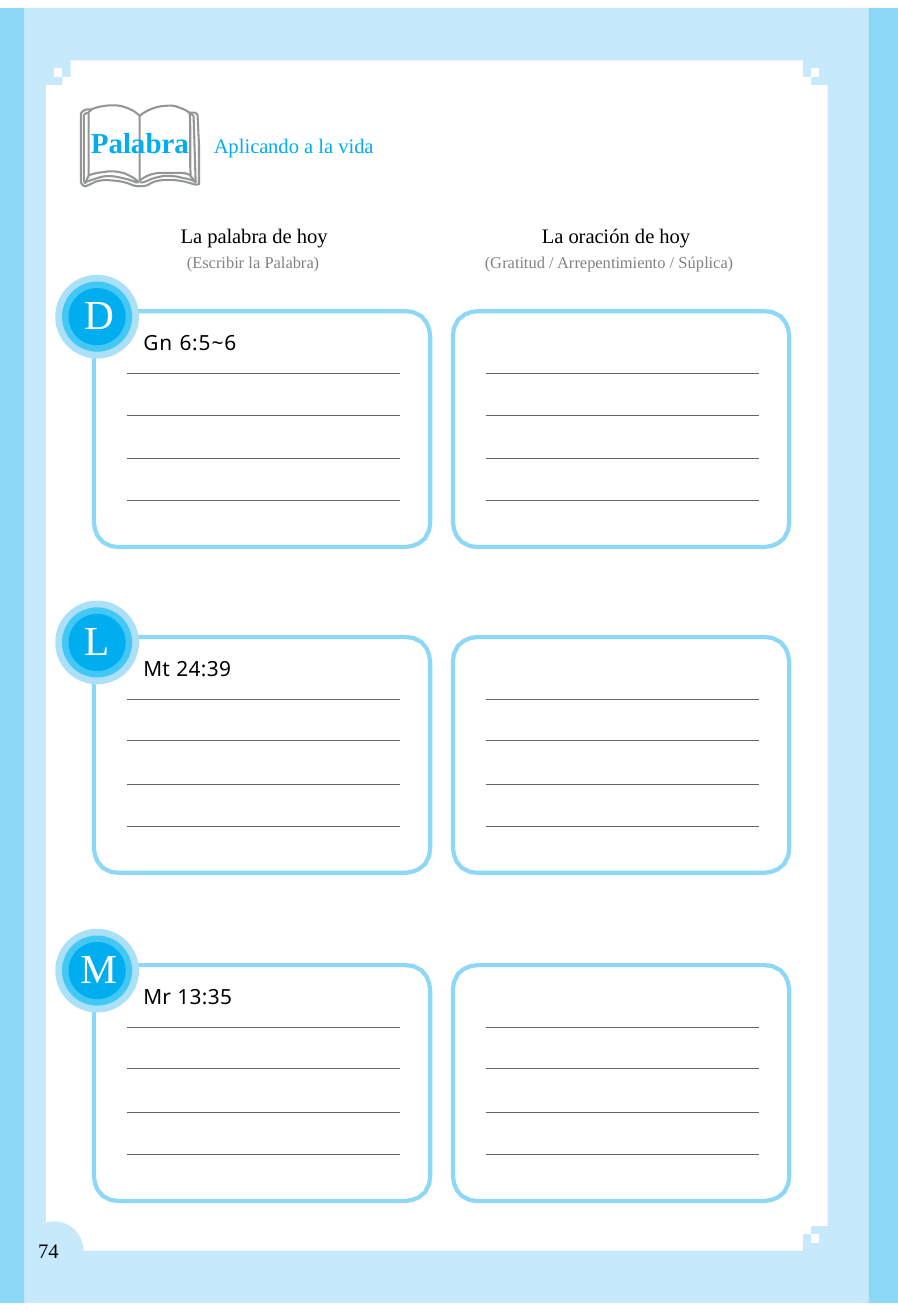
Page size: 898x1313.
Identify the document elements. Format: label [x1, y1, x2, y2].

text_box [0, 7, 898, 1304]
